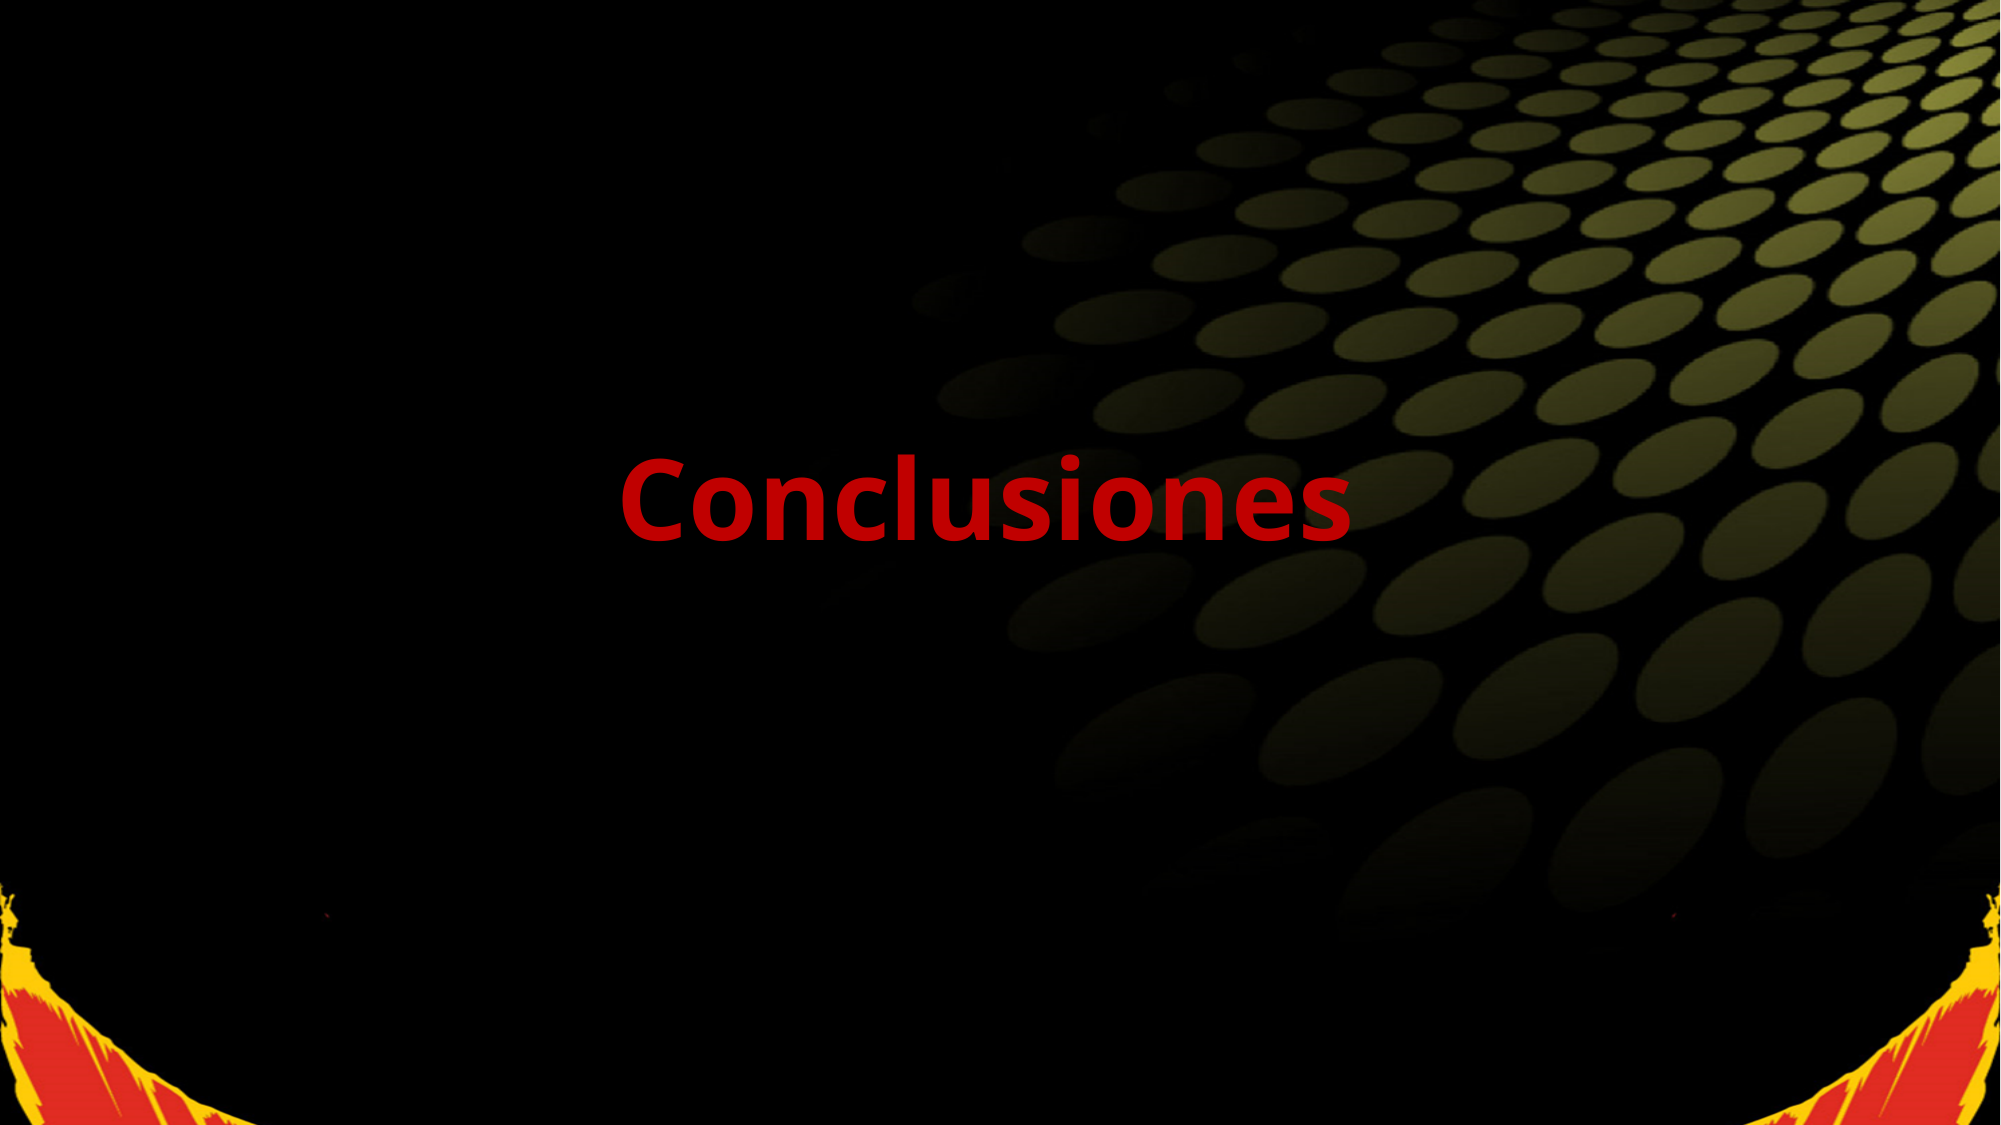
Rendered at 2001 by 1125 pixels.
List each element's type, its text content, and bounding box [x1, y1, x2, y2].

picture [0, 0, 2001, 1125]
title Conclusiones [4, 472, 2000, 537]
